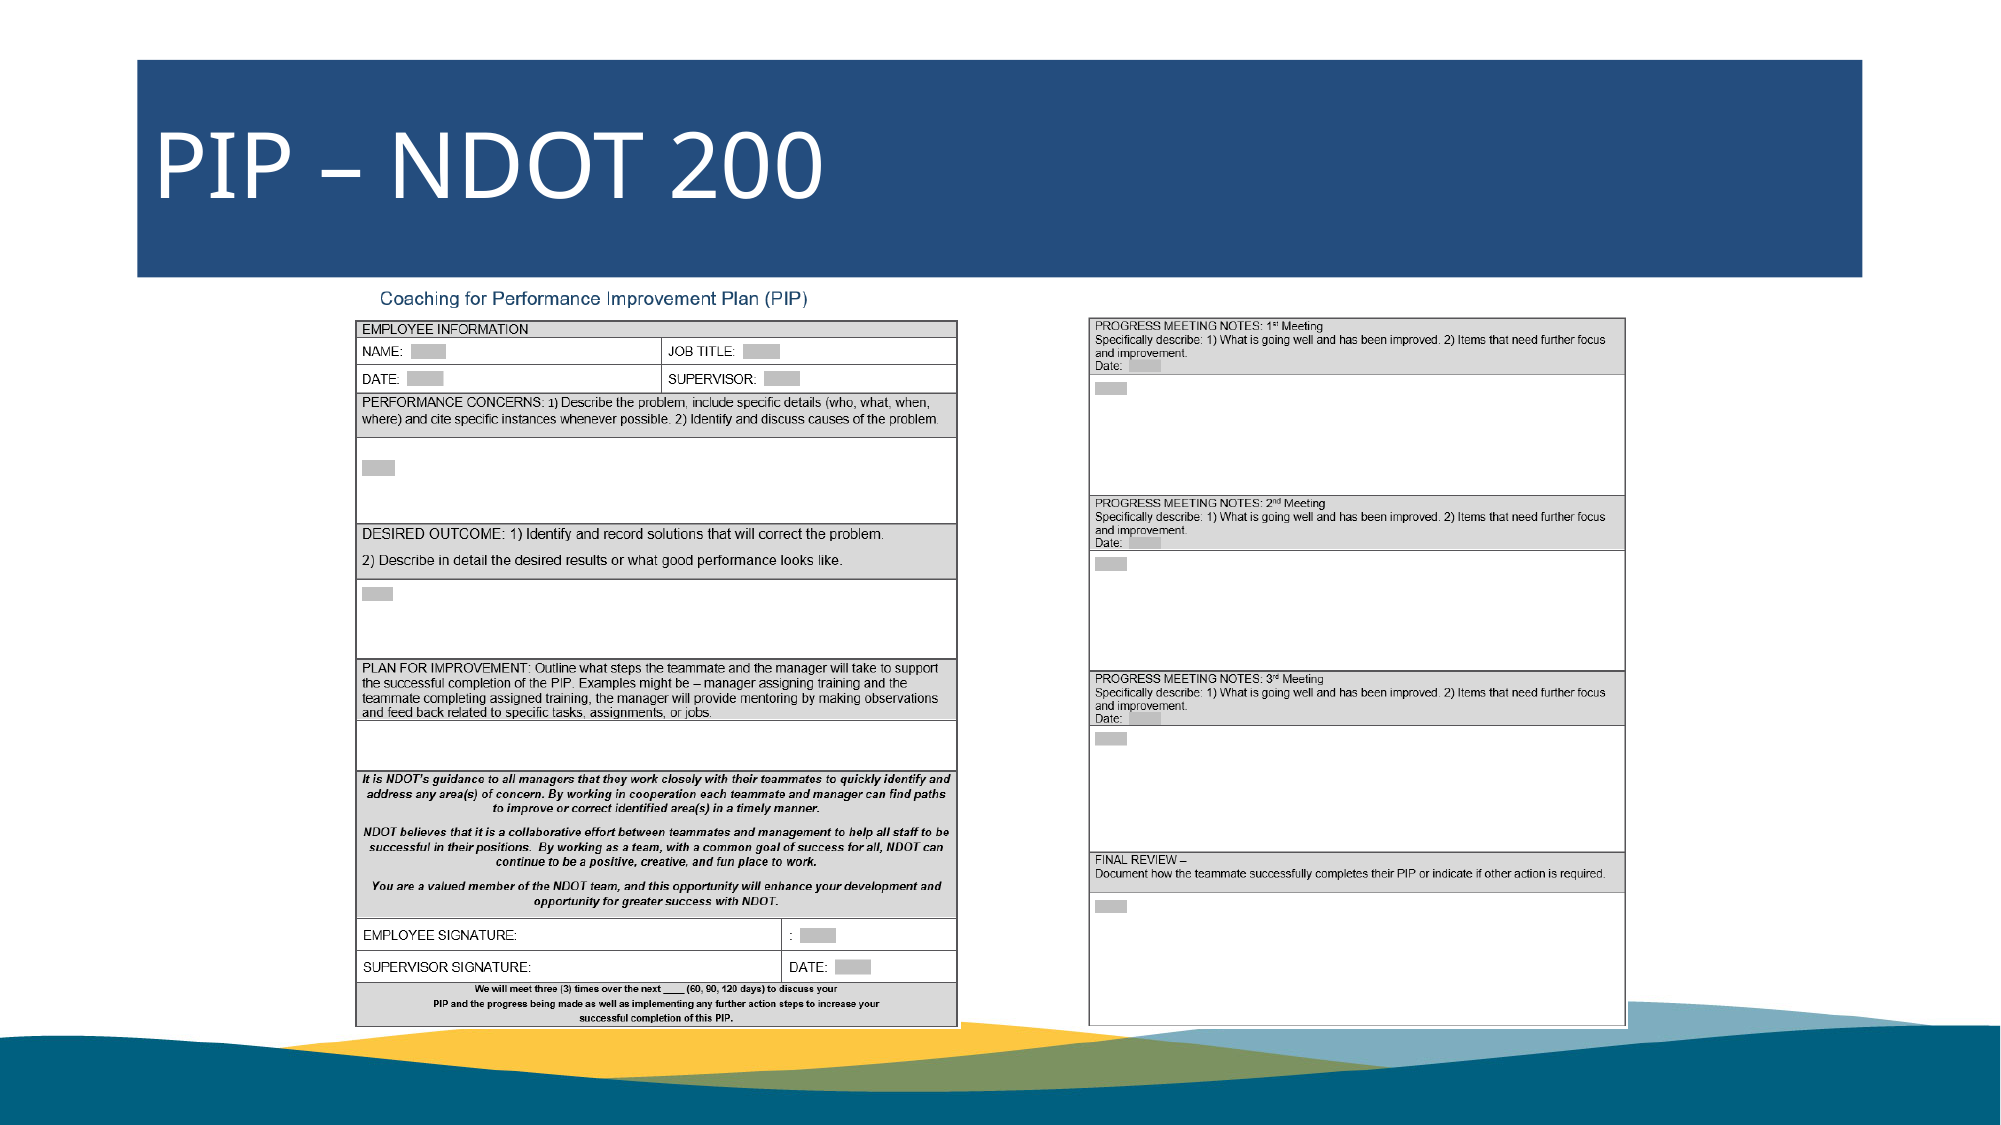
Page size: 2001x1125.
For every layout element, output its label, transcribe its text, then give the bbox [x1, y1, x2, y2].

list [1085, 314, 1628, 1029]
title PIP – NDOT 200 [137, 59, 1863, 278]
picture [0, 0, 2001, 1091]
